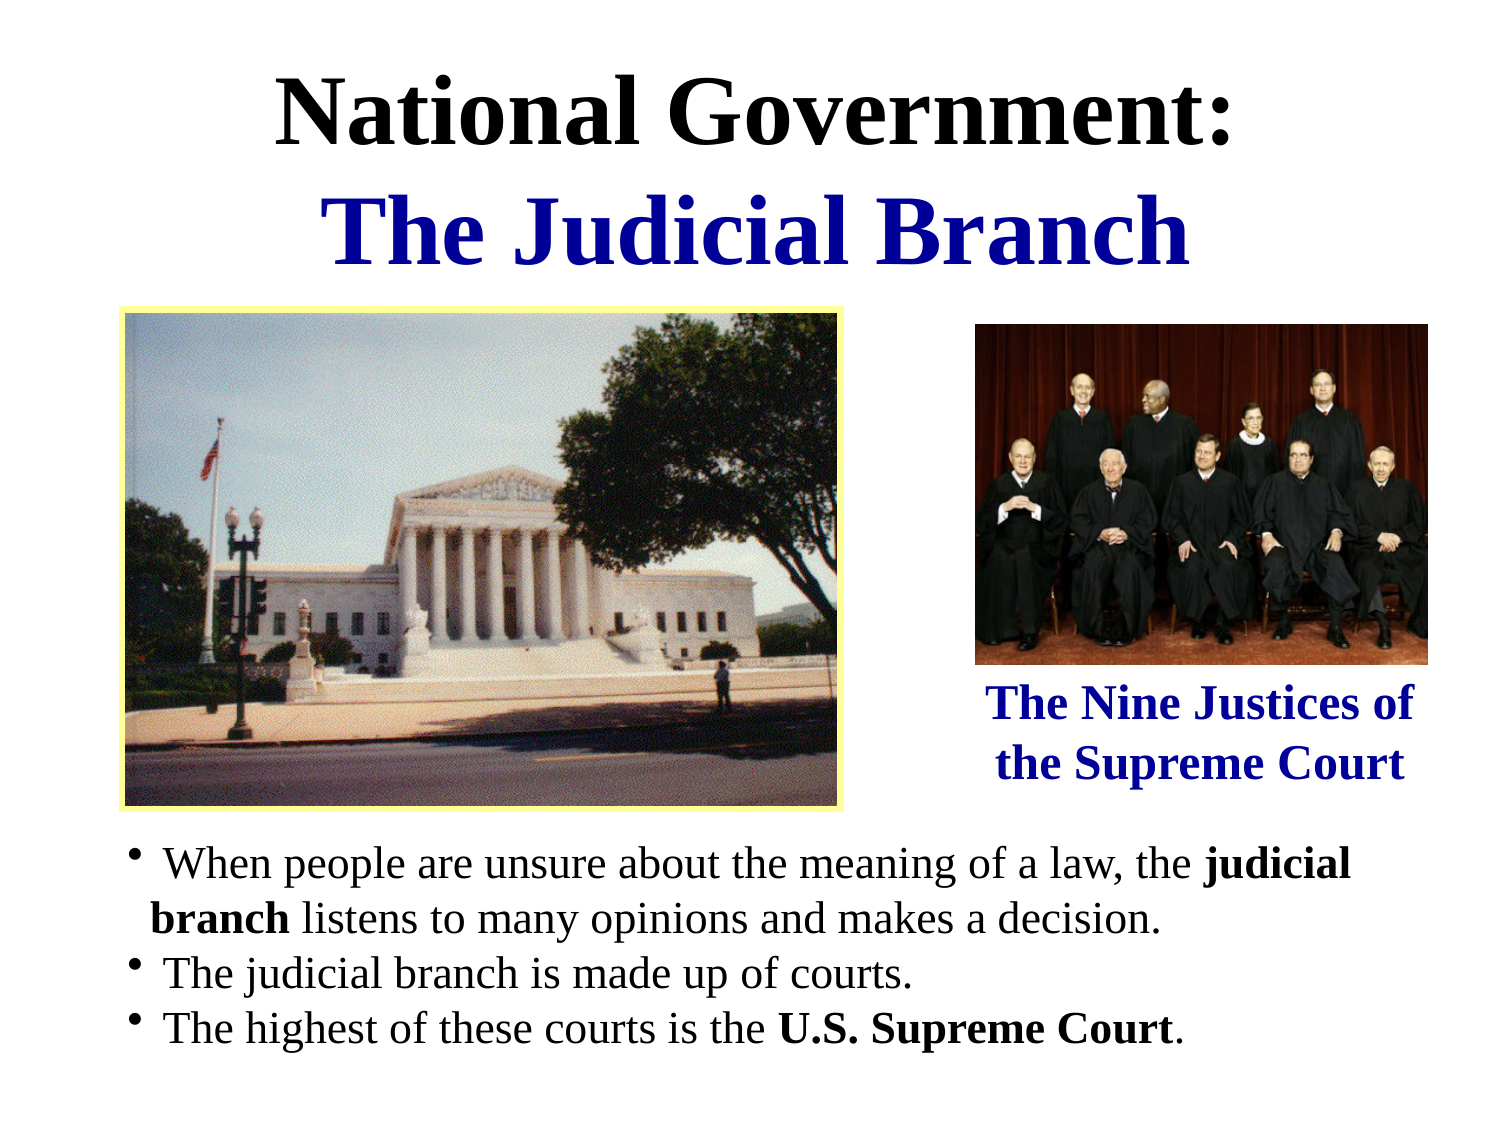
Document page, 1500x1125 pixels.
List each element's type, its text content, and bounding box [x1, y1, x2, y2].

text_box National Government: The Judicial Branch [49, 37, 1463, 293]
text_box The Nine Justices of the Supreme Court [962, 662, 1438, 798]
picture [974, 324, 1428, 665]
picture [124, 312, 838, 807]
text_box When people are unsure about the meaning of a law, the judicial branch listens to many opinions and makes a decision. The judicial branch is made up of courts. The highest of these courts is the U.S. Supreme Court. [112, 824, 1438, 1060]
